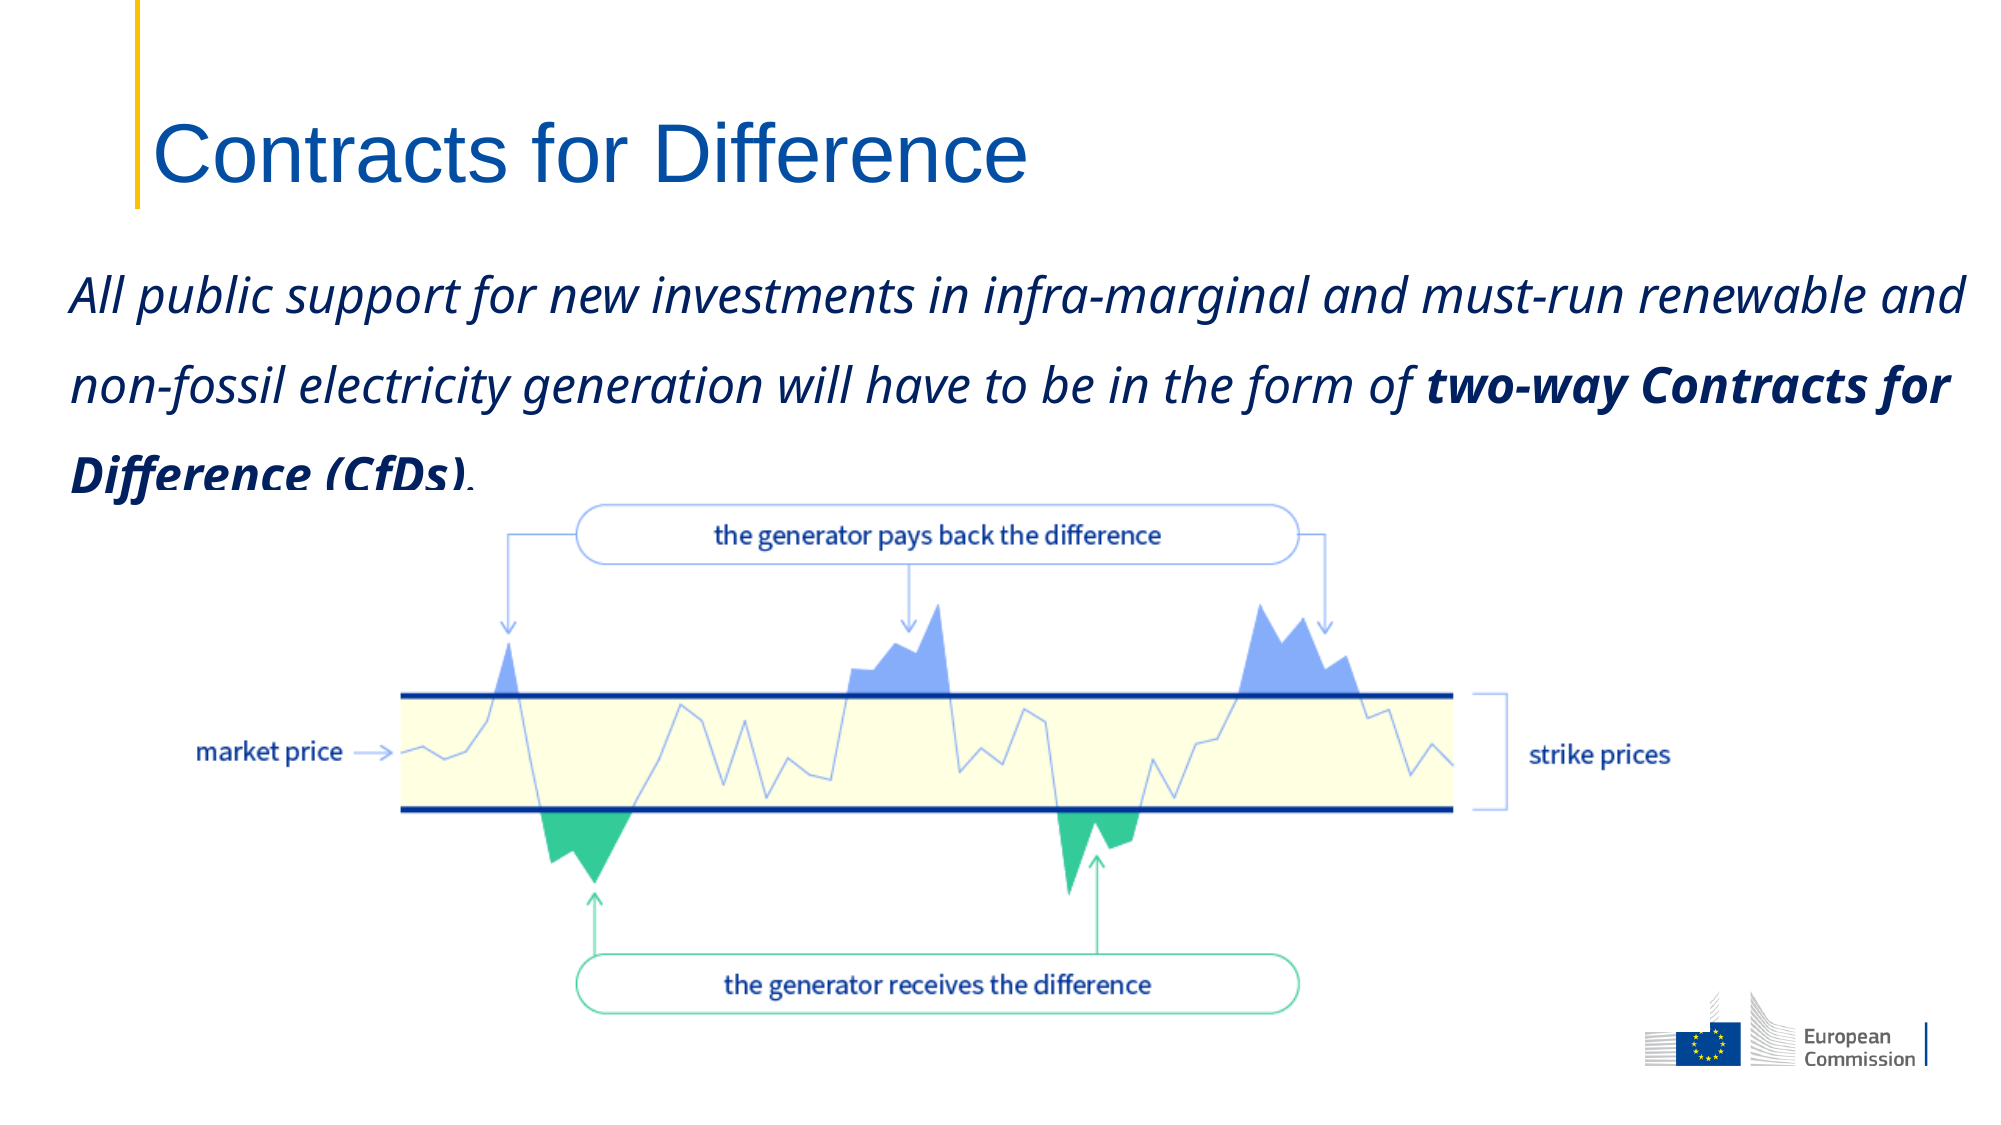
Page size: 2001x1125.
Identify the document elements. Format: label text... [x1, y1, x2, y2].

list All public support for new investments in infra-marginal and must-run renewable and non-fossil electricity generation will have to be in the form of two-way Contracts for Difference (CfDs). [55, 226, 1995, 589]
picture [146, 490, 1928, 1066]
title Contracts for Difference [137, 71, 1863, 201]
